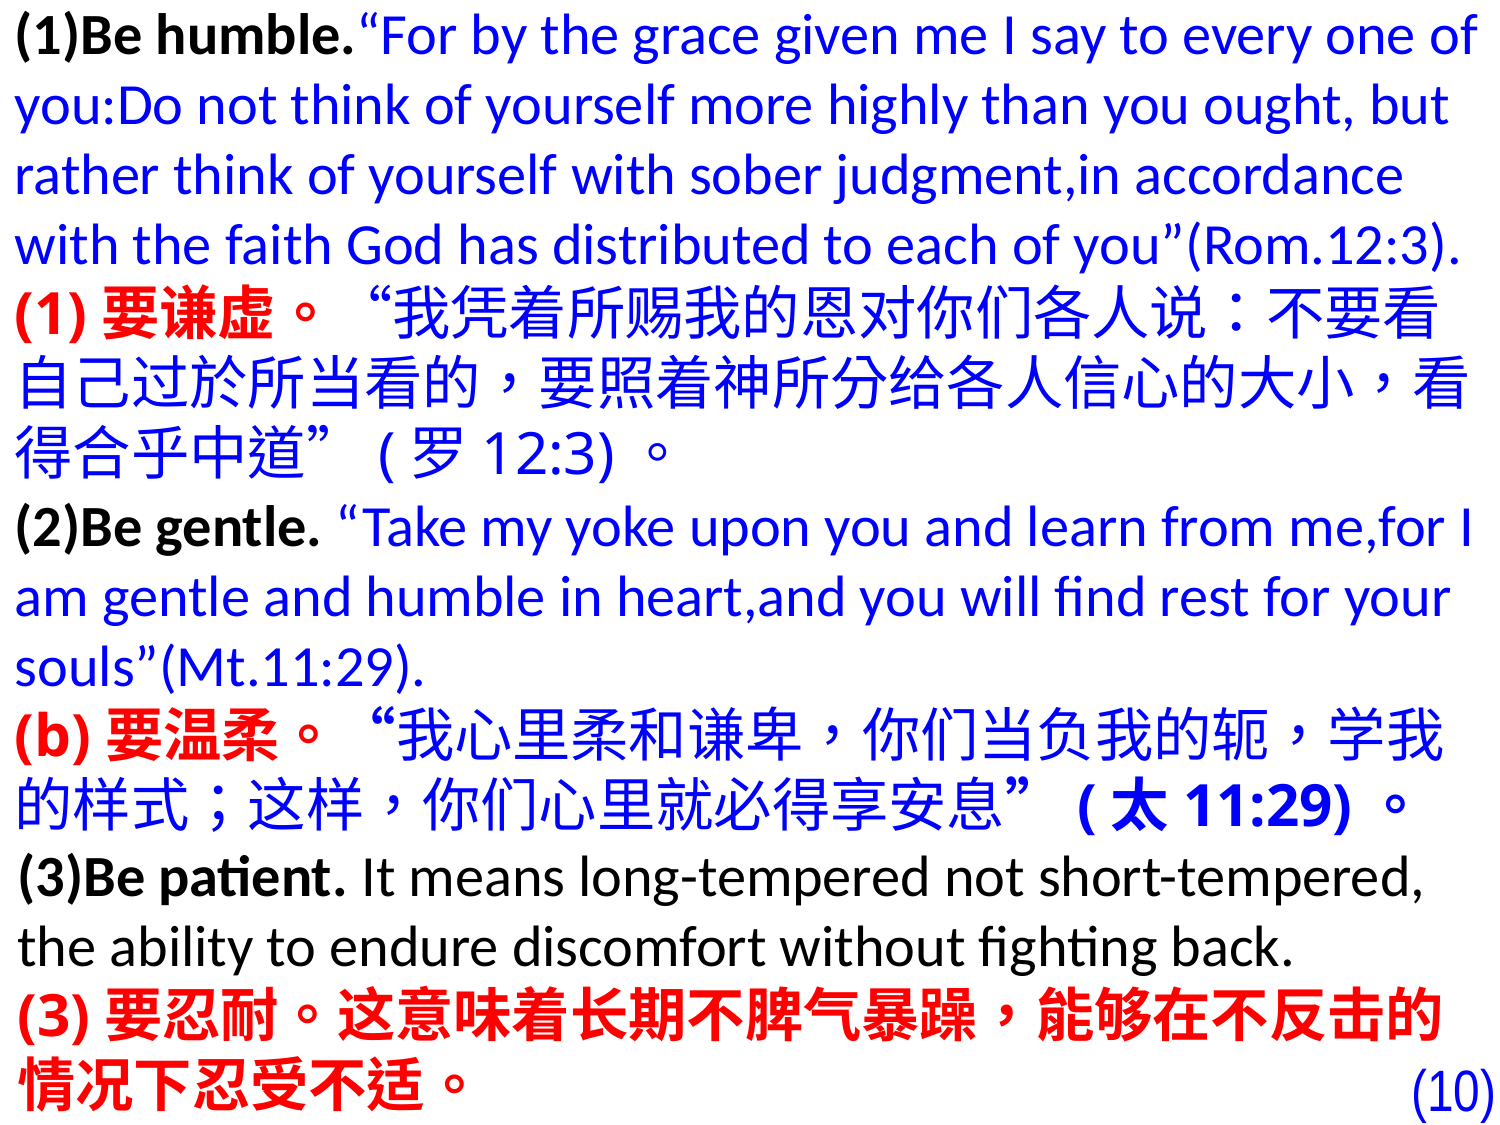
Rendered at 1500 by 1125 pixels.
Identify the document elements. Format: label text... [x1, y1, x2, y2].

text_box (3)Be patient. It means long-tempered not short-tempered, the ability to endure discomfort without fighting back. (3)要忍耐。这意味着长期不脾气暴躁，能够在不反击的情况下忍受不适。 [2, 831, 1500, 1125]
text_box (1)Be humble.“For by the grace given me I say to every one of you:Do not think of yourself more highly than you ought, but rather think of yourself with sober judgment,in accordance with the faith God has distributed to each of you”(Rom.12:3). (1)要谦虚。“我凭着所赐我的恩对你们各人说：不要看自己过於所当看的，要照着神所分给各人信心的大小，看得合乎中道”(罗12:3)。 [0, 0, 1500, 481]
text_box (2)Be gentle. “Take my yoke upon you and learn from me,for I am gentle and humble in heart,and you will find rest for your souls”(Mt.11:29). (b)要温柔。“我心里柔和谦卑，你们当负我的轭，学我的样式；这样，你们心里就必得享安息”(太11:29)。 [0, 481, 1500, 846]
